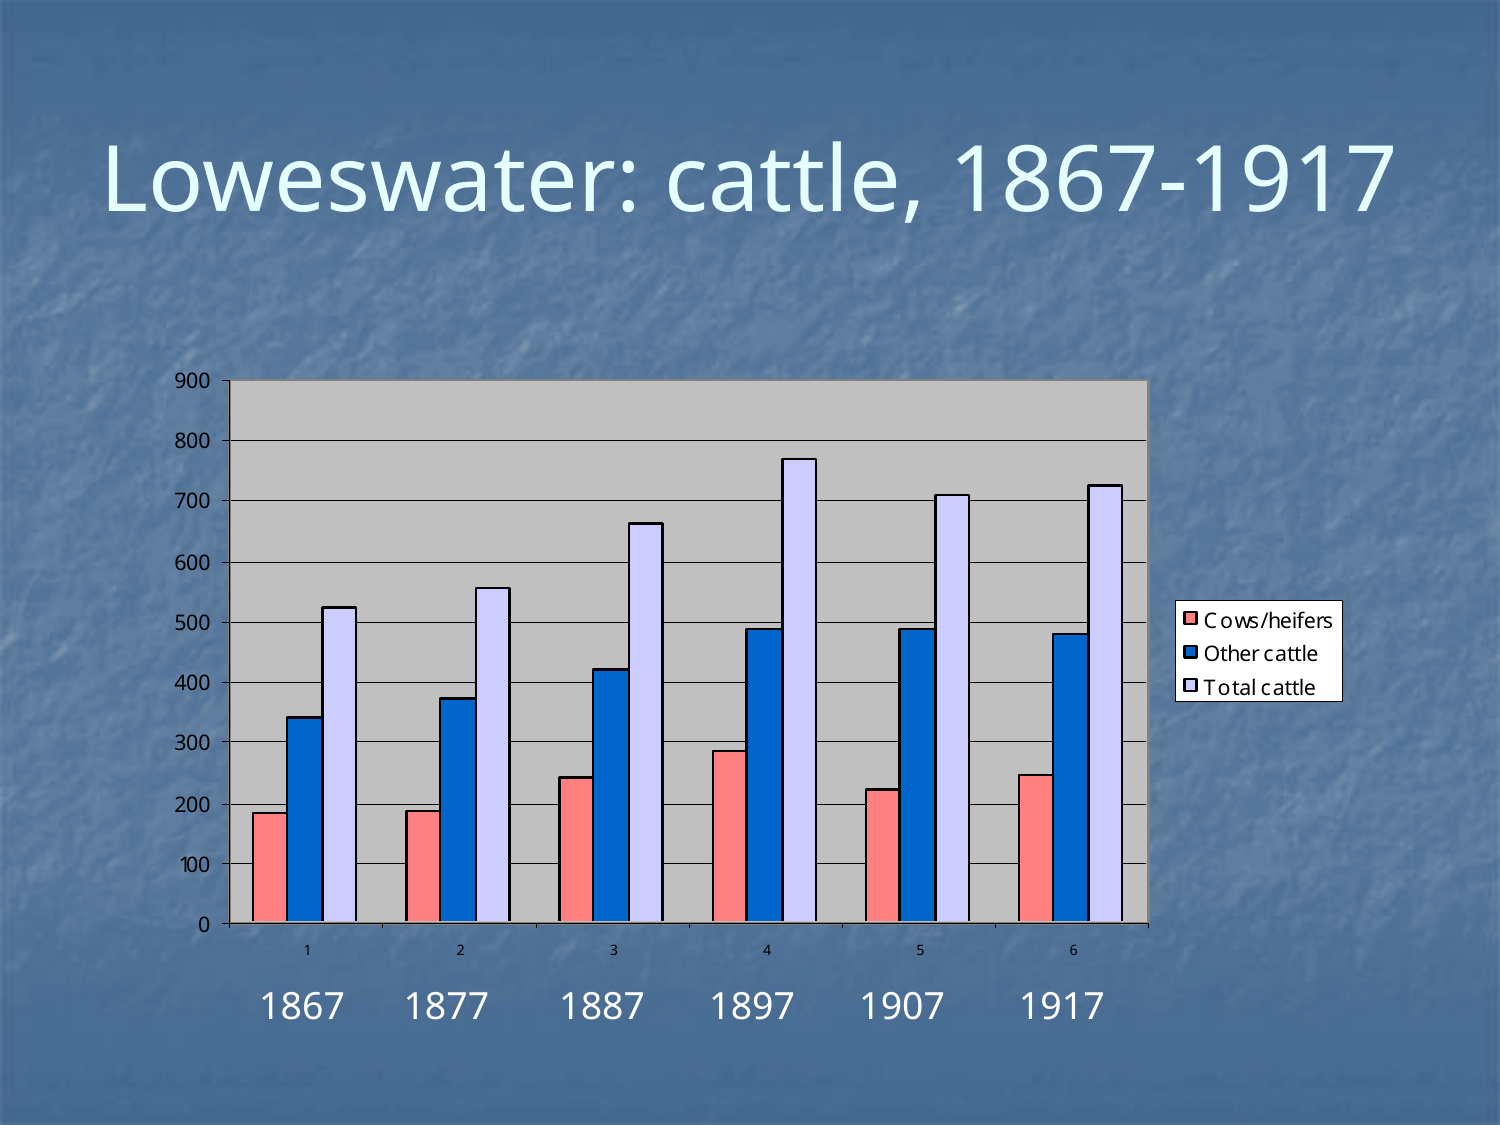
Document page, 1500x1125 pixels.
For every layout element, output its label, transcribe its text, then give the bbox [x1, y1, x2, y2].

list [133, 324, 1367, 1001]
text_box 1867 1877 1887 1897 1907 1917 [224, 1009, 1125, 1093]
title Loweswater: cattle, 1867-1917 [74, 62, 1426, 288]
